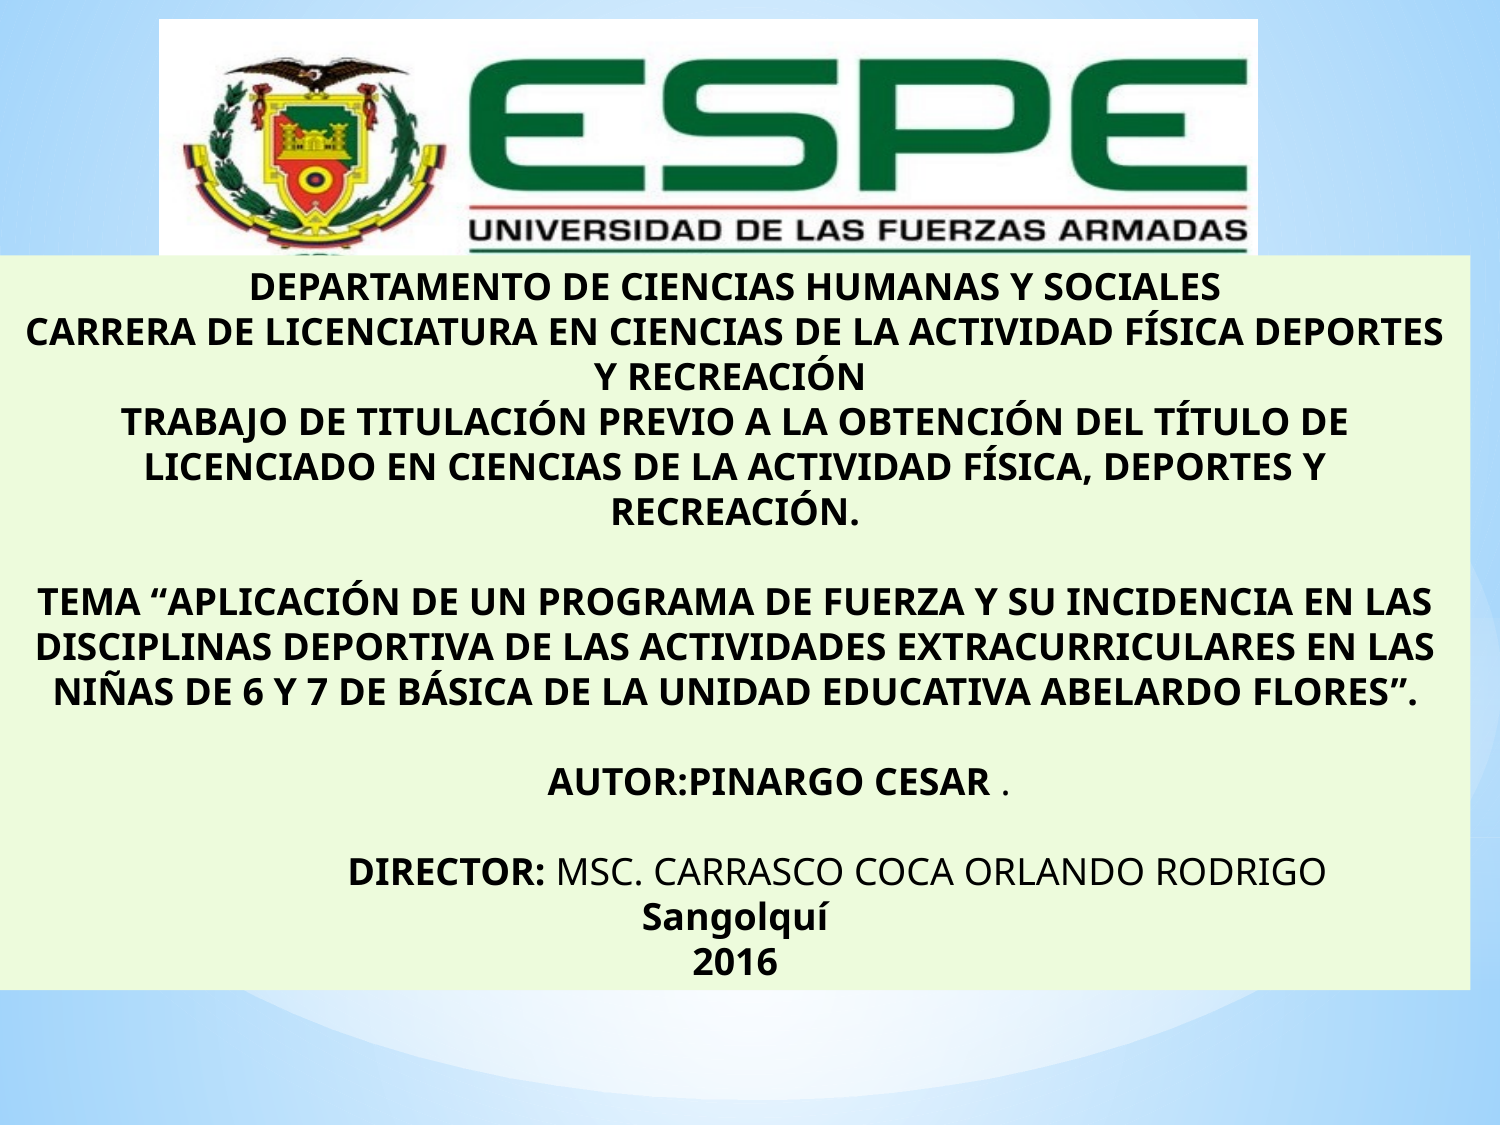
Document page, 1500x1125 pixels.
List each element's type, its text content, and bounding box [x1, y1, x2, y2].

picture [159, 18, 1259, 303]
text_box DEPARTAMENTO DE CIENCIAS HUMANAS Y SOCIALES CARRERA DE LICENCIATURA EN CIENCIAS DE LA ACTIVIDAD FÍSICA DEPORTES Y RECREACIÓN TRABAJO DE TITULACIÓN PREVIO A LA OBTENCIÓN DEL TÍTULO DE LICENCIADO EN CIENCIAS DE LA ACTIVIDAD FÍSICA, DEPORTES Y RECREACIÓN. TEMA “APLICACIÓN DE UN PROGRAMA DE FUERZA Y SU INCIDENCIA EN LAS DISCIPLINAS DEPORTIVA DE LAS ACTIVIDADES EXTRACURRICULARES EN LAS NIÑAS DE 6 Y 7 DE BÁSICA DE LA UNIDAD EDUCATIVA ABELARDO FLORES”. AUTOR:PINARGO CESAR . DIRECTOR: MSC. CARRASCO COCA ORLANDO RODRIGO Sangolquí 2016 [0, 255, 1471, 991]
